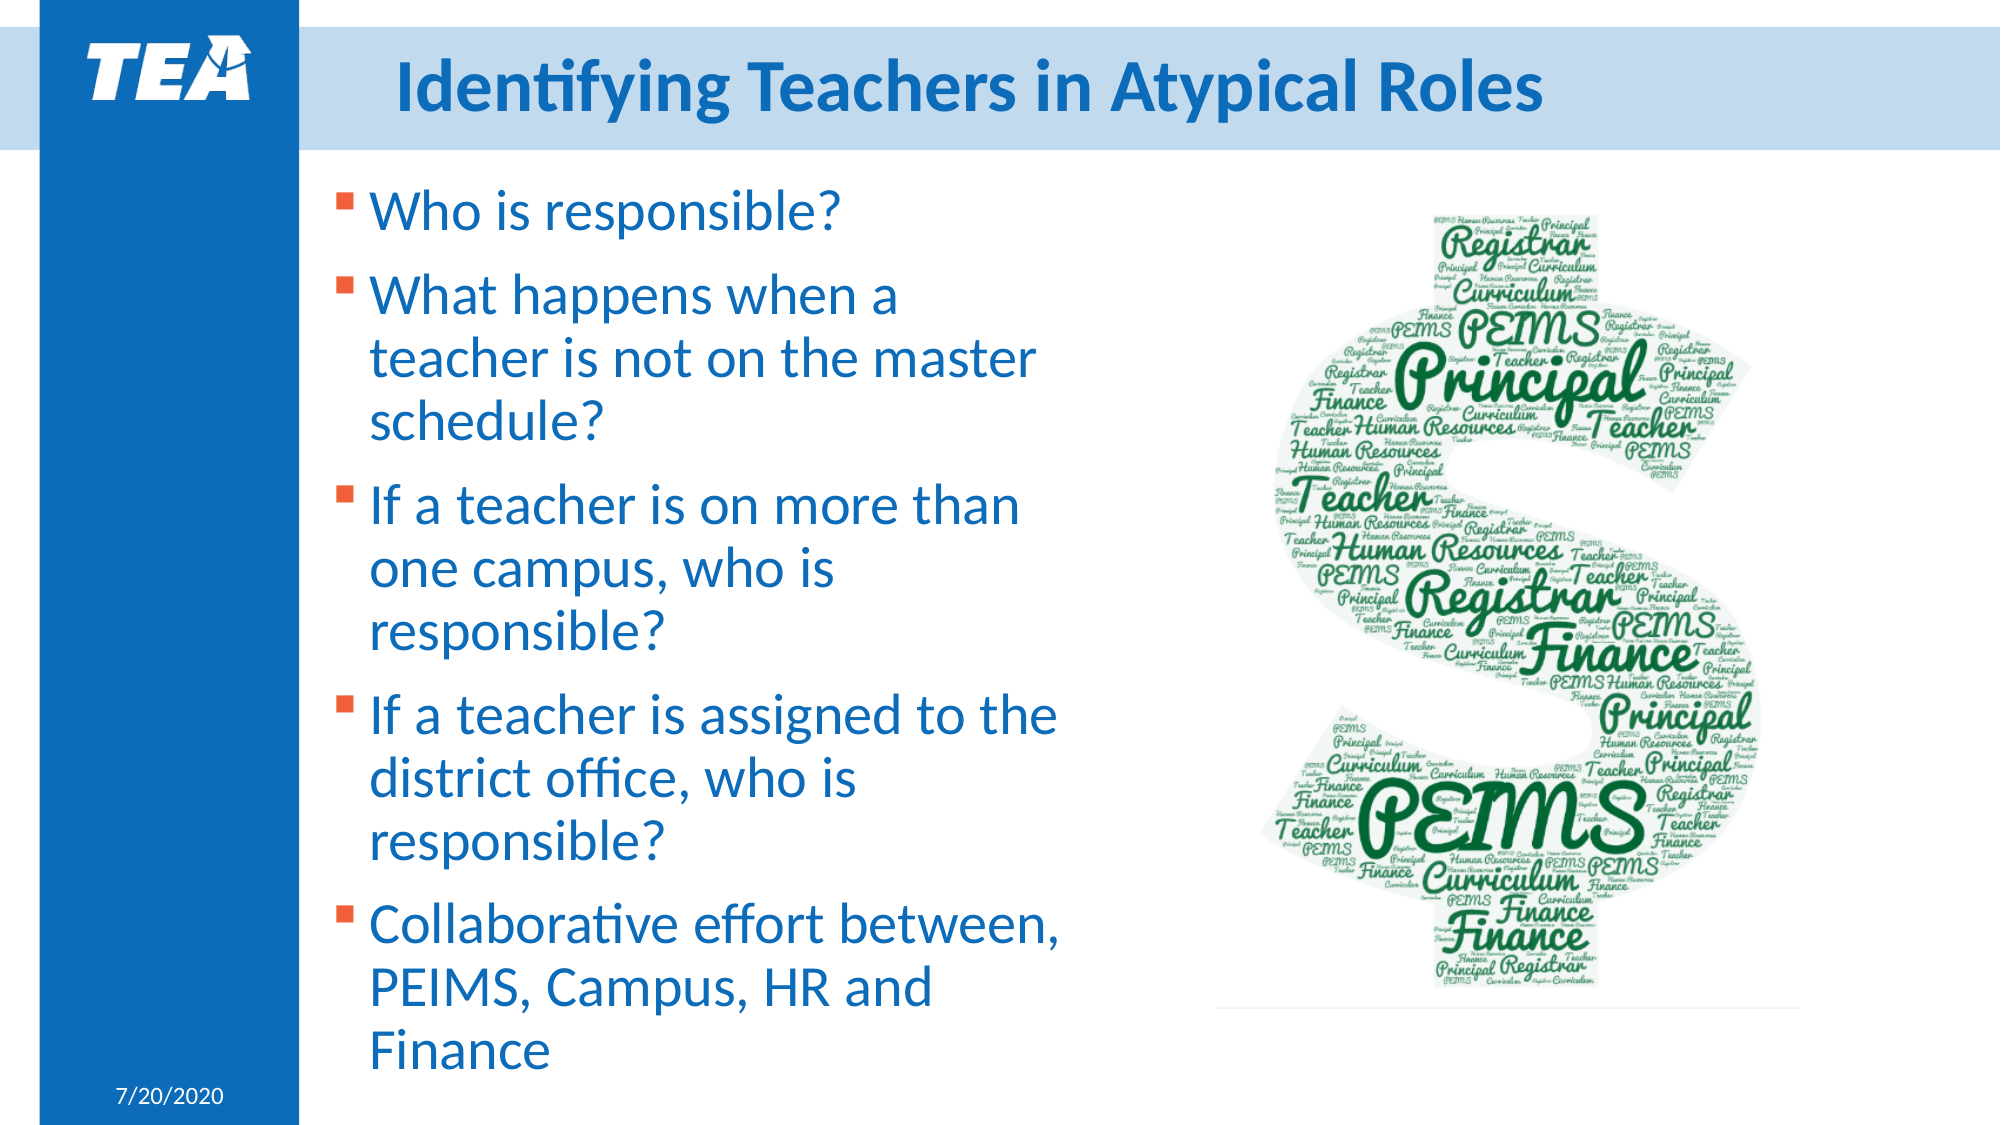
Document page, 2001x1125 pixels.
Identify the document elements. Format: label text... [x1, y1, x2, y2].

picture [1217, 195, 1800, 1010]
list Who is responsible? What happens when a teacher is not on the master schedule? If a teacher is on more than one campus, who is responsible? If a teacher is assigned to the district office, who is responsible? Collaborative effort between, PEIMS, Campus, HR and Finance [316, 173, 1090, 1125]
title Identifying Teachers in Atypical Roles [380, 25, 1942, 149]
picture [86, 34, 251, 100]
